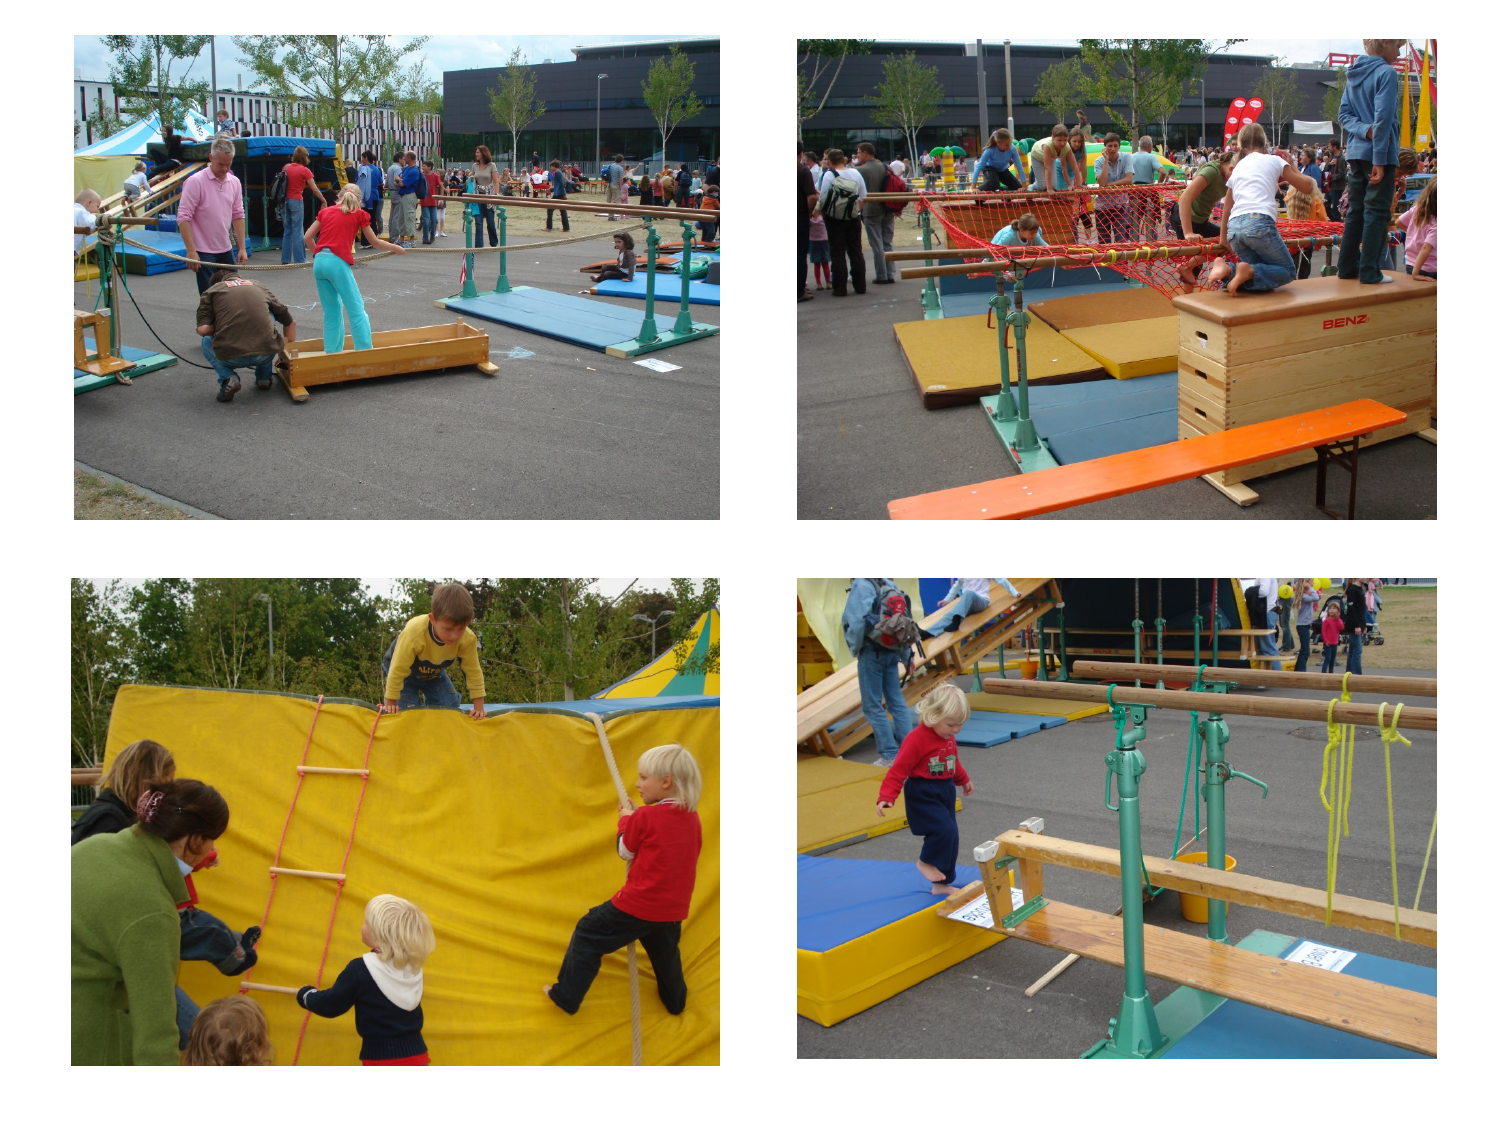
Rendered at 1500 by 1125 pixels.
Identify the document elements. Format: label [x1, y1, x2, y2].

picture [796, 39, 1438, 521]
picture [71, 578, 721, 1067]
picture [74, 35, 721, 520]
picture [796, 578, 1438, 1059]
